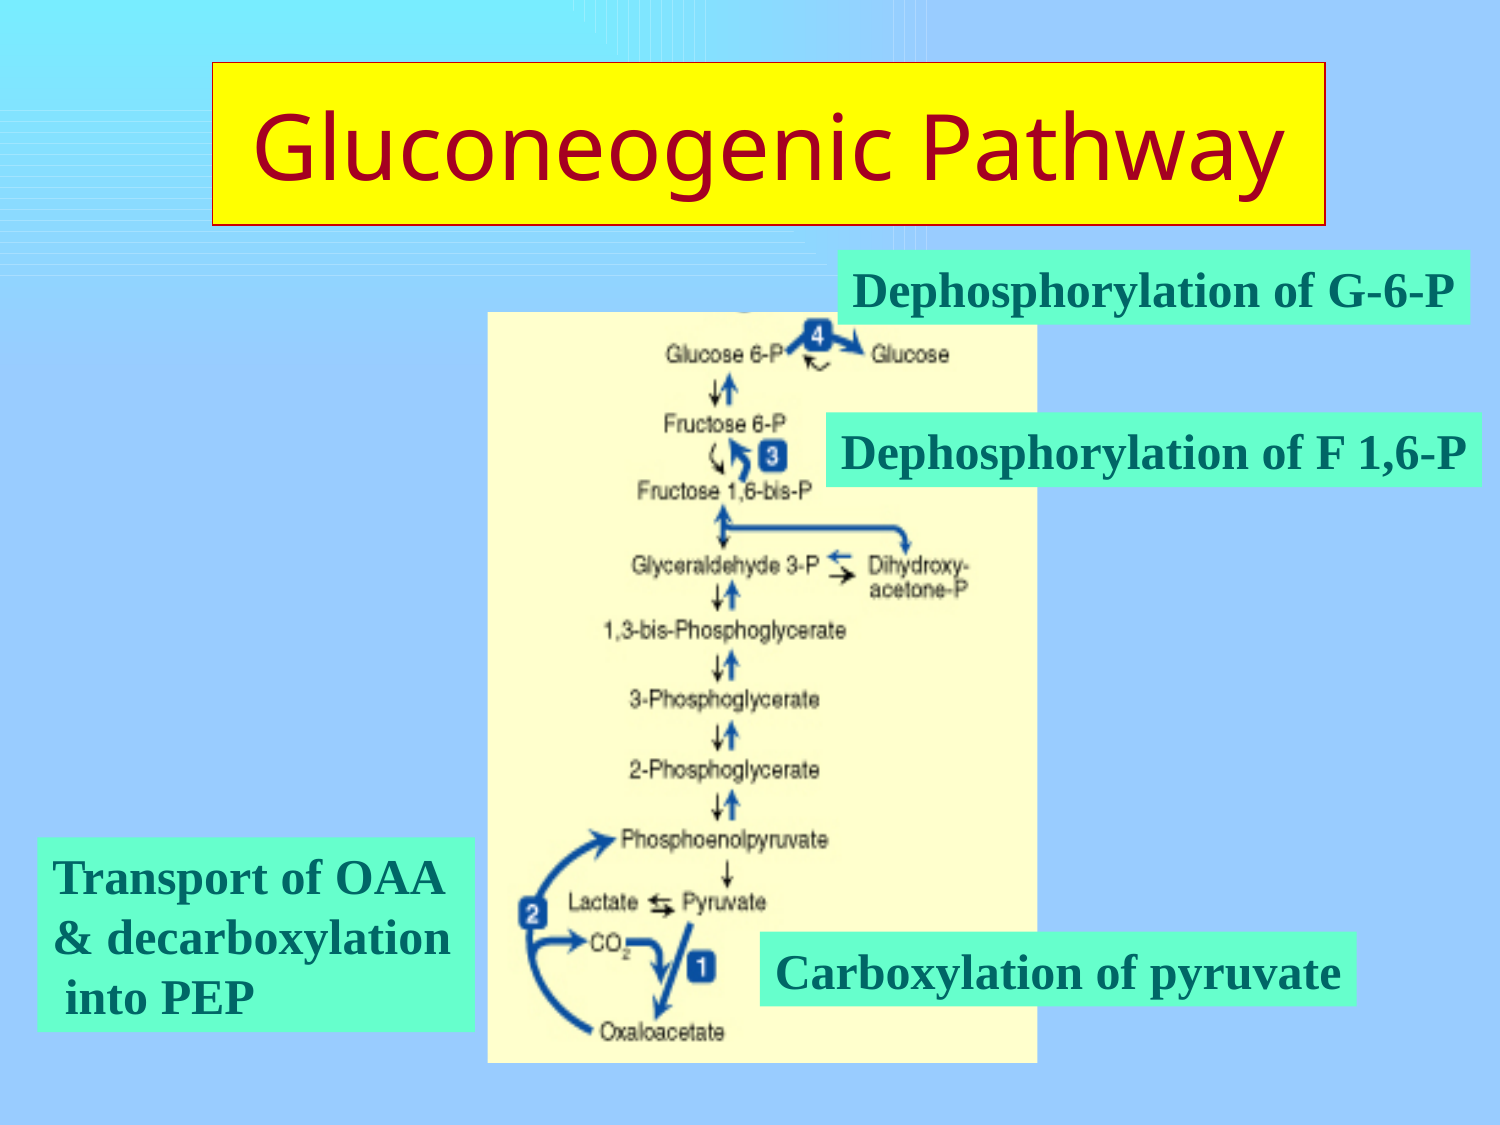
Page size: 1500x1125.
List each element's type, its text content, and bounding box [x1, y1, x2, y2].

text_box Dephosphorylation of G-6-P [837, 249, 1471, 325]
text_box Carboxylation of pyruvate [1041, 931, 1357, 1007]
text_box Dephosphorylation of F 1,6-P [1041, 412, 1482, 488]
title Gluconeogenic Pathway [212, 62, 1326, 226]
picture [487, 312, 1038, 1063]
text_box Transport of OAA & decarboxylation into PEP [37, 837, 475, 1033]
